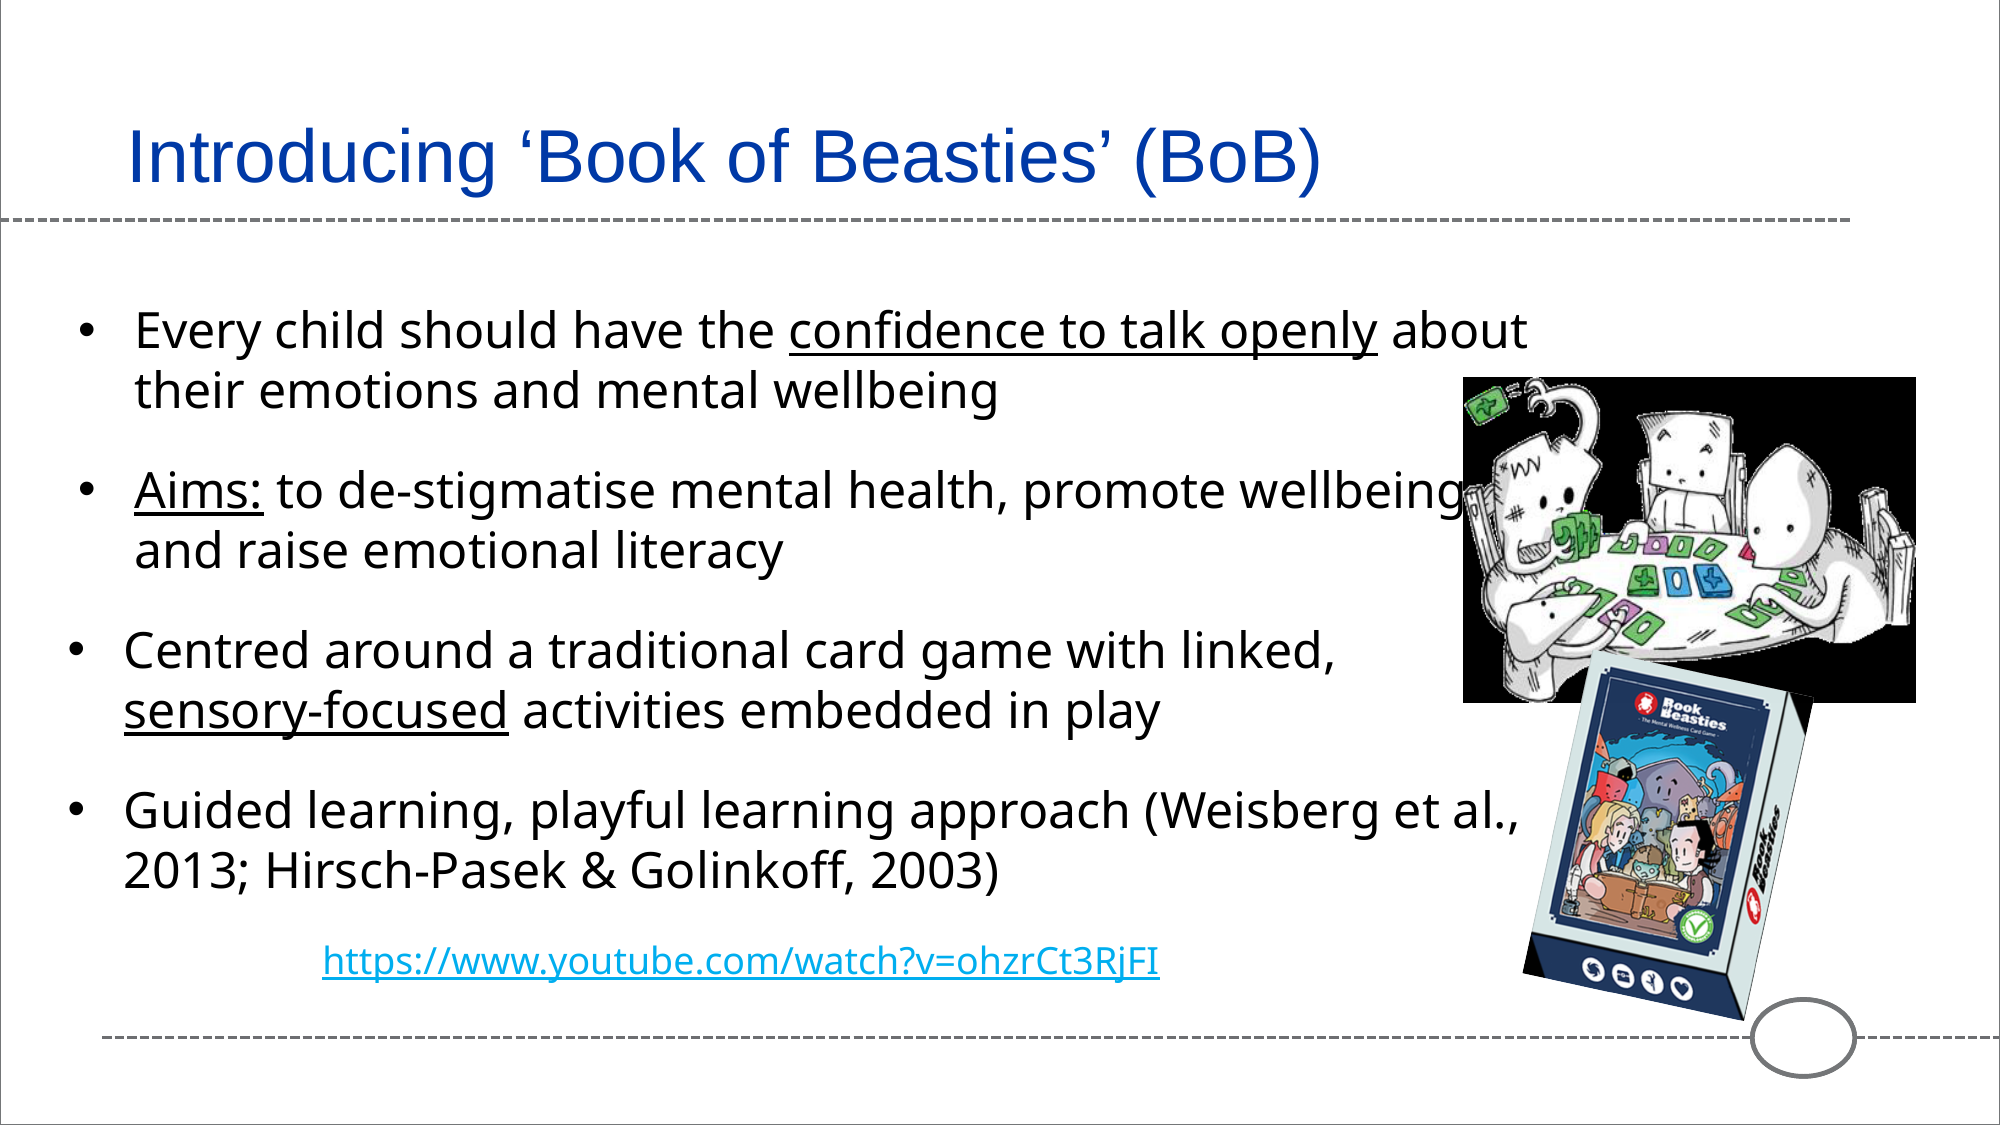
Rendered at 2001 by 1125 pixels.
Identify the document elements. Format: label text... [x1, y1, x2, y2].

text_box https://www.youtube.com/watch?v=ohzrCt3RjFI [307, 929, 1309, 996]
picture [1462, 377, 1917, 1020]
title Introducing ‘Book of Beasties’ (BoB) [24, 82, 1428, 223]
text_box Every child should have the confidence to talk openly about their emotions and mental wellbeing Aims: to de-stigmatise mental health, promote wellbeing and raise emotional literacy Centred around a traditional card game with linked, sensory-focused activities embedded in play Guided learning, playful learning approach (Weisberg et al., 2013; Hirsch-Pasek & Golinkoff, 2003) [52, 291, 1563, 906]
